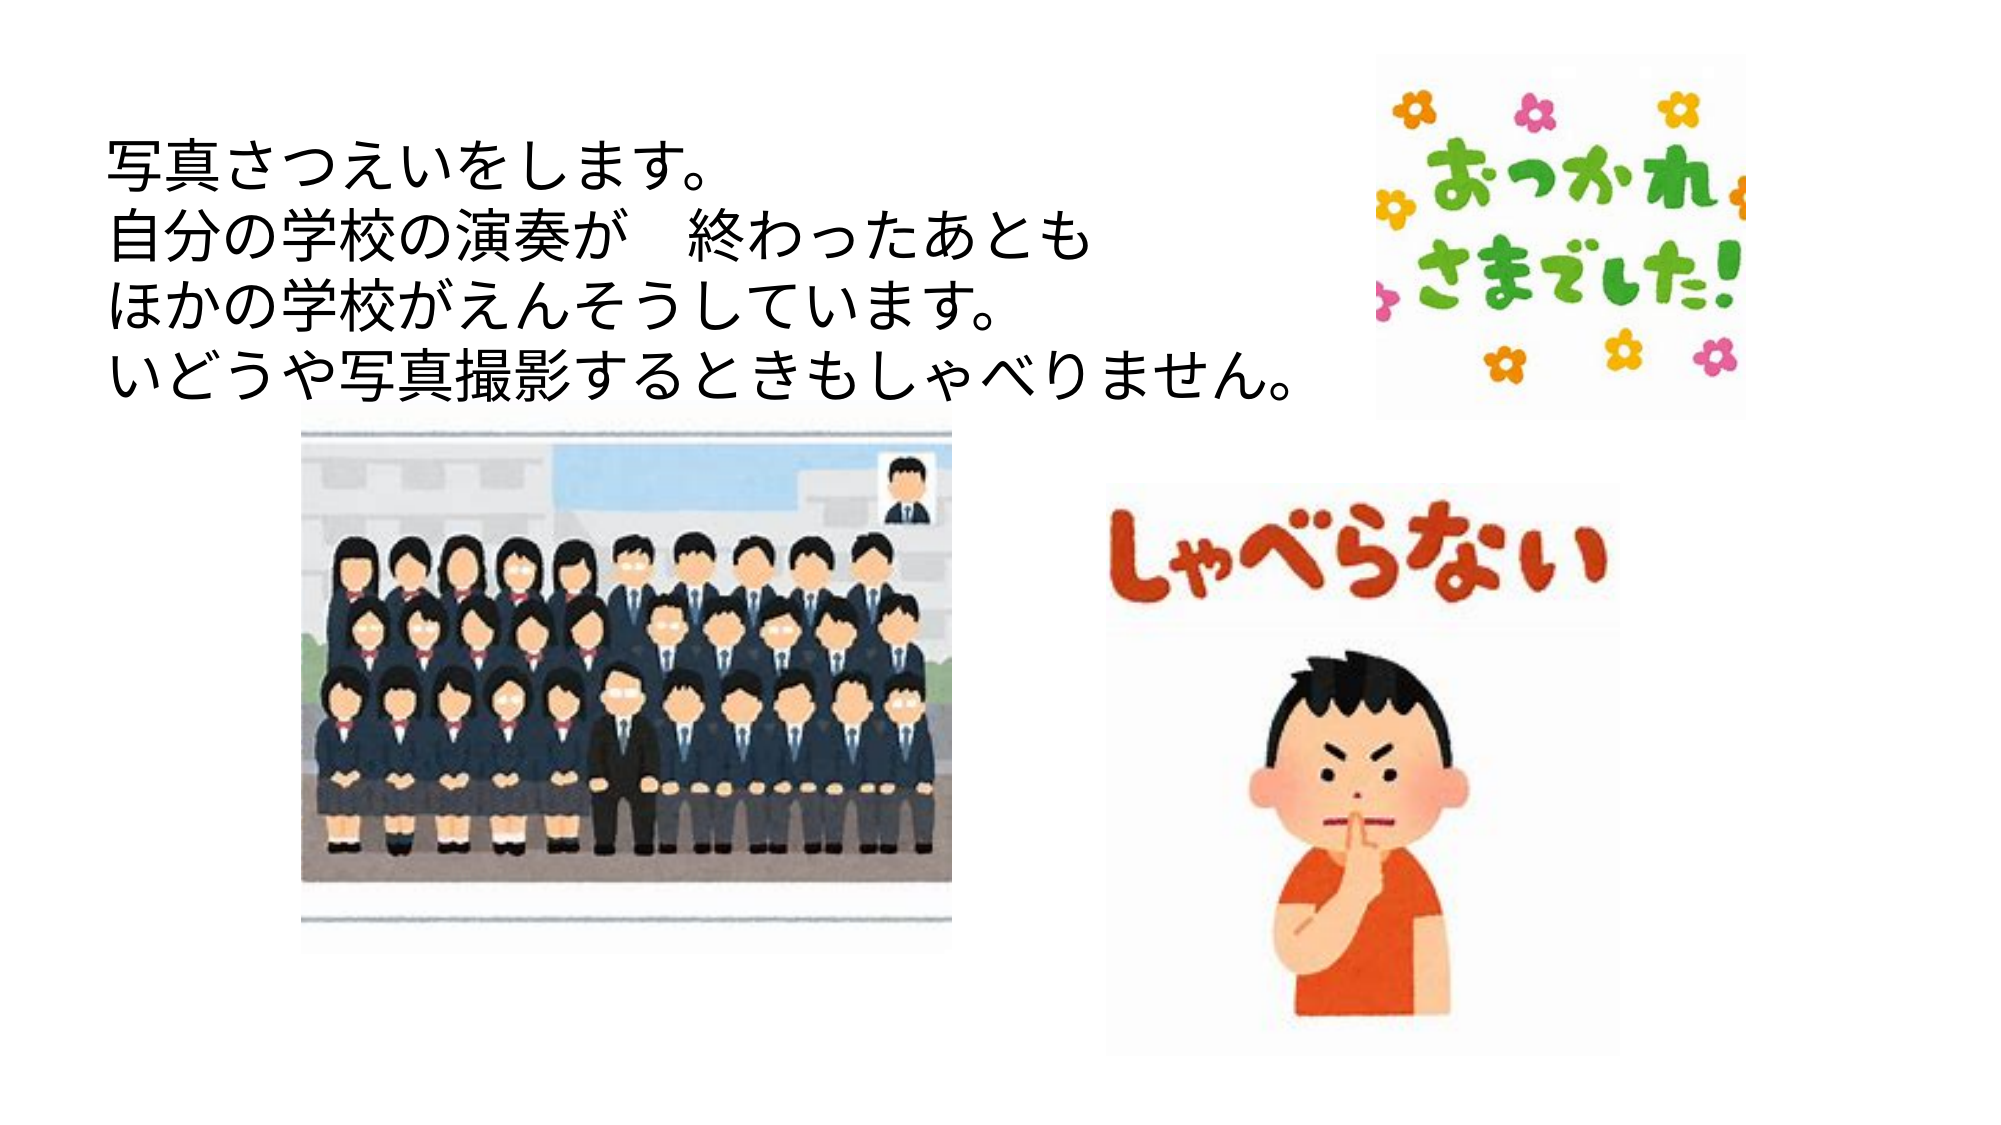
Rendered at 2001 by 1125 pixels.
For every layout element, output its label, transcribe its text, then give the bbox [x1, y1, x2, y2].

picture [300, 400, 952, 954]
picture [1106, 483, 1620, 1056]
text_box 写真さつえいをします。 自分の学校の演奏が 終わったあとも ほかの学校がえんそうしています。 いどうや写真撮影するときもしゃべりません。 [90, 121, 1376, 417]
picture [1376, 54, 1746, 420]
